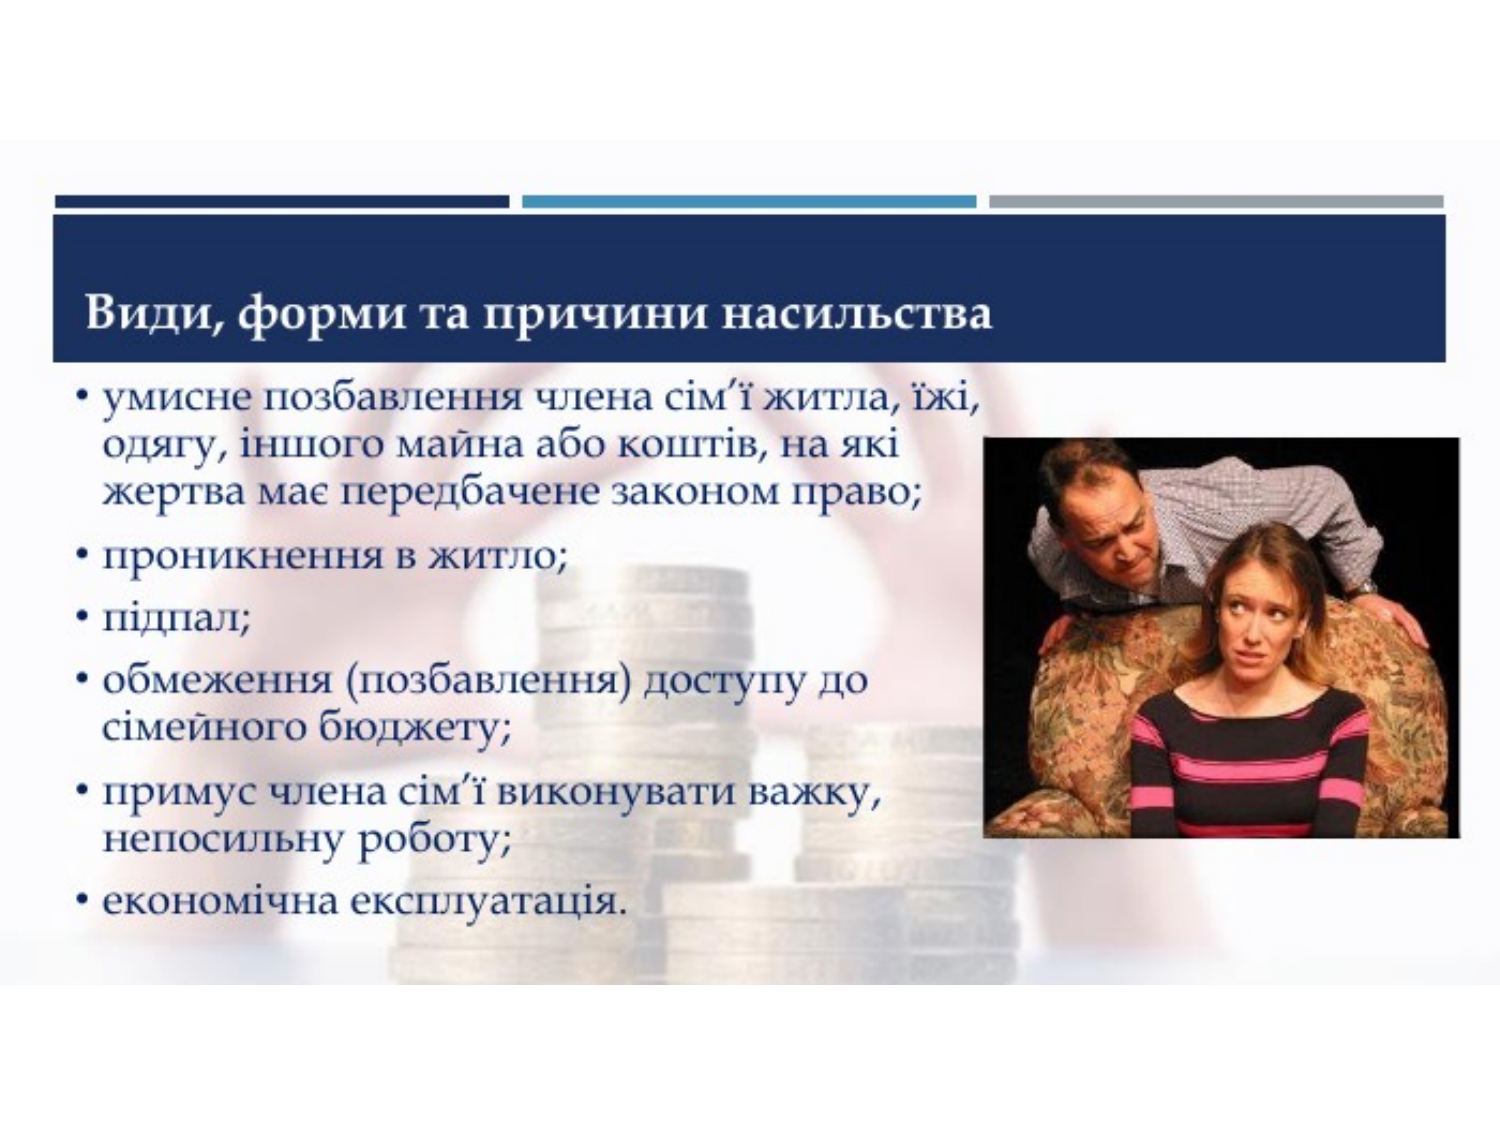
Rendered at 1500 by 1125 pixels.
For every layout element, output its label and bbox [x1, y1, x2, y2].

picture [0, 140, 1500, 985]
